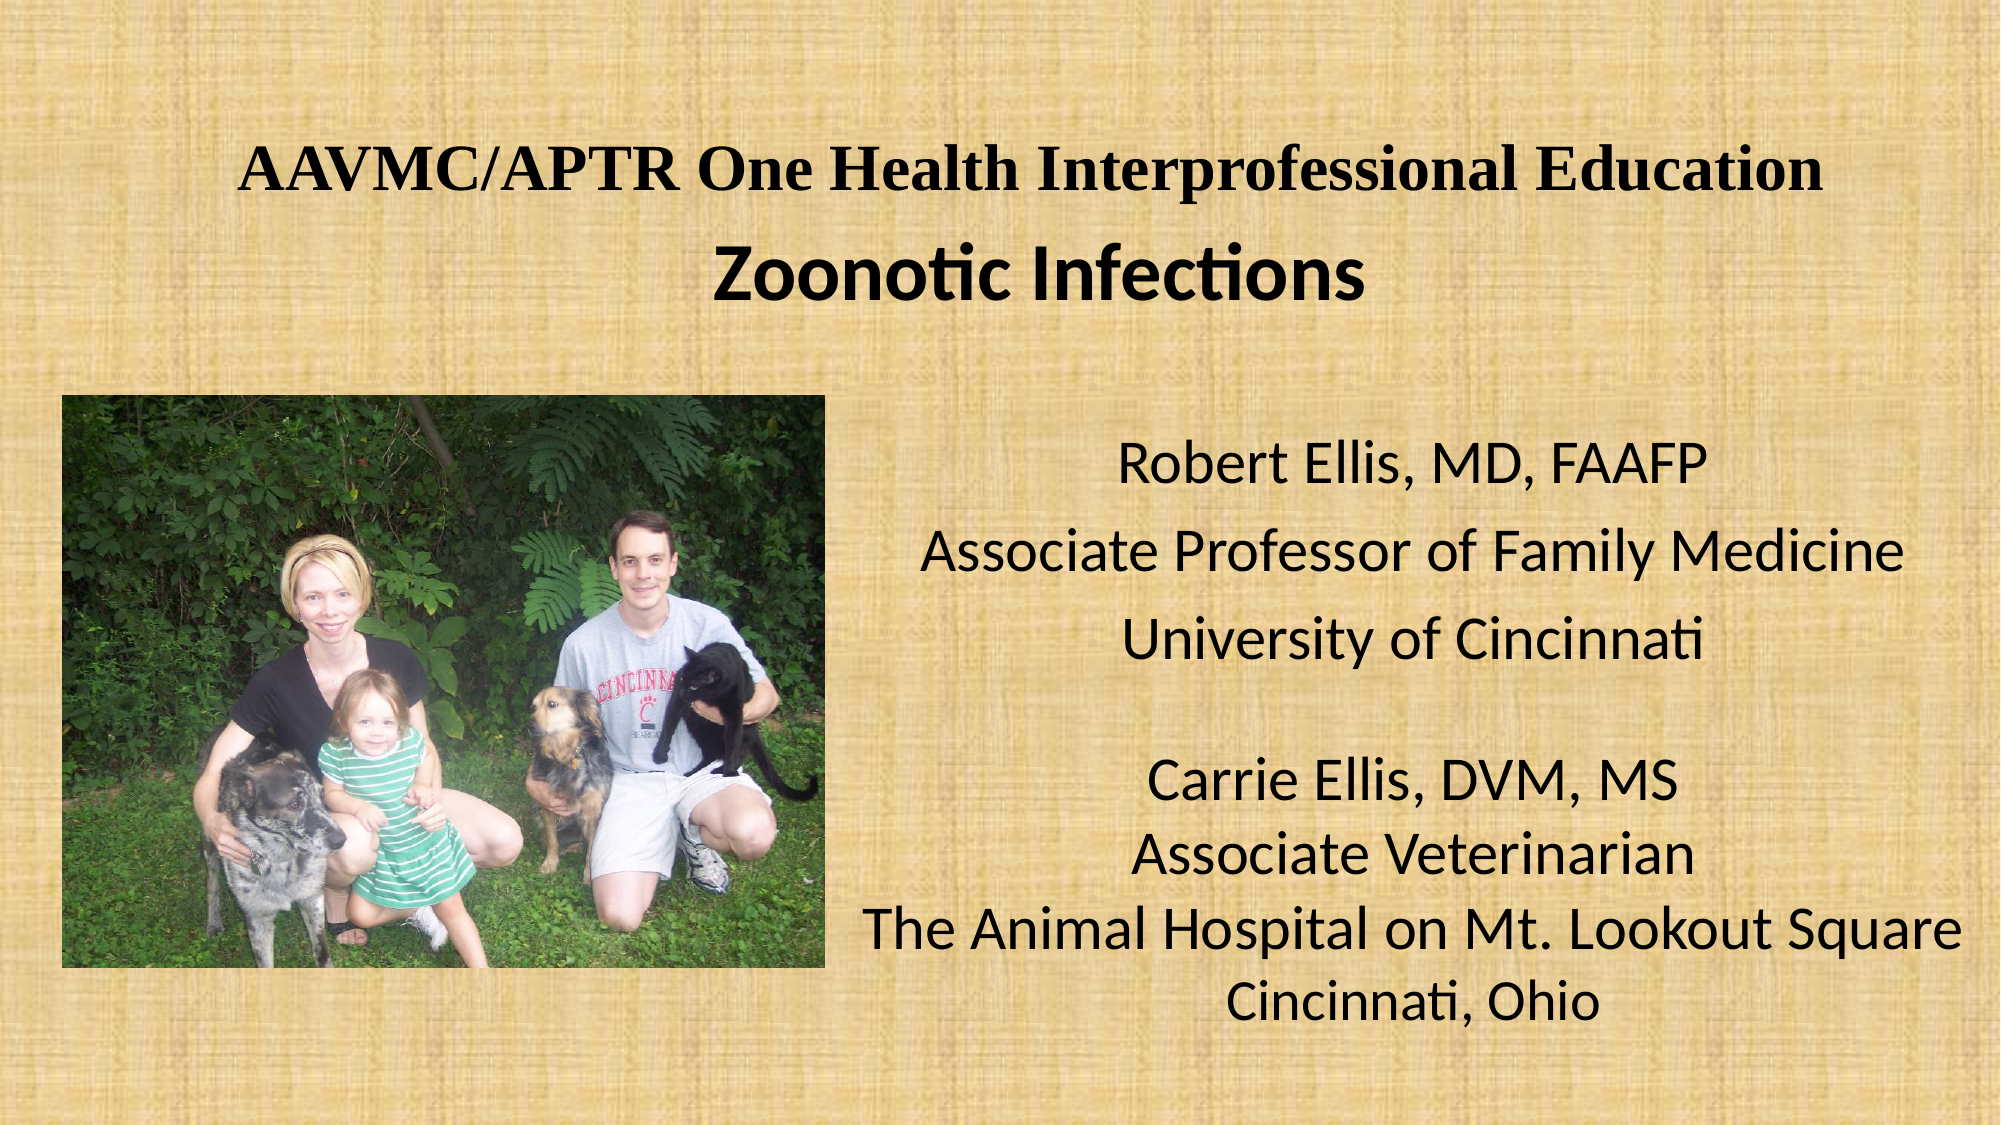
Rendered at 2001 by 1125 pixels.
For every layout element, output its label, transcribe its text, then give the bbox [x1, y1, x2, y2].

subtitle Robert Ellis, MD, FAAFP Associate Professor of Family Medicine University of Cincinnati [827, 421, 2000, 660]
picture [0, 0, 2001, 1125]
text_box Carrie Ellis, DVM, MS Associate Veterinarian The Animal Hospital on Mt. Lookout Square Cincinnati, Ohio [827, 730, 2000, 1040]
title AAVMC/APTR One Health Interprofessional Education Zoonotic Infections [147, 99, 1859, 325]
